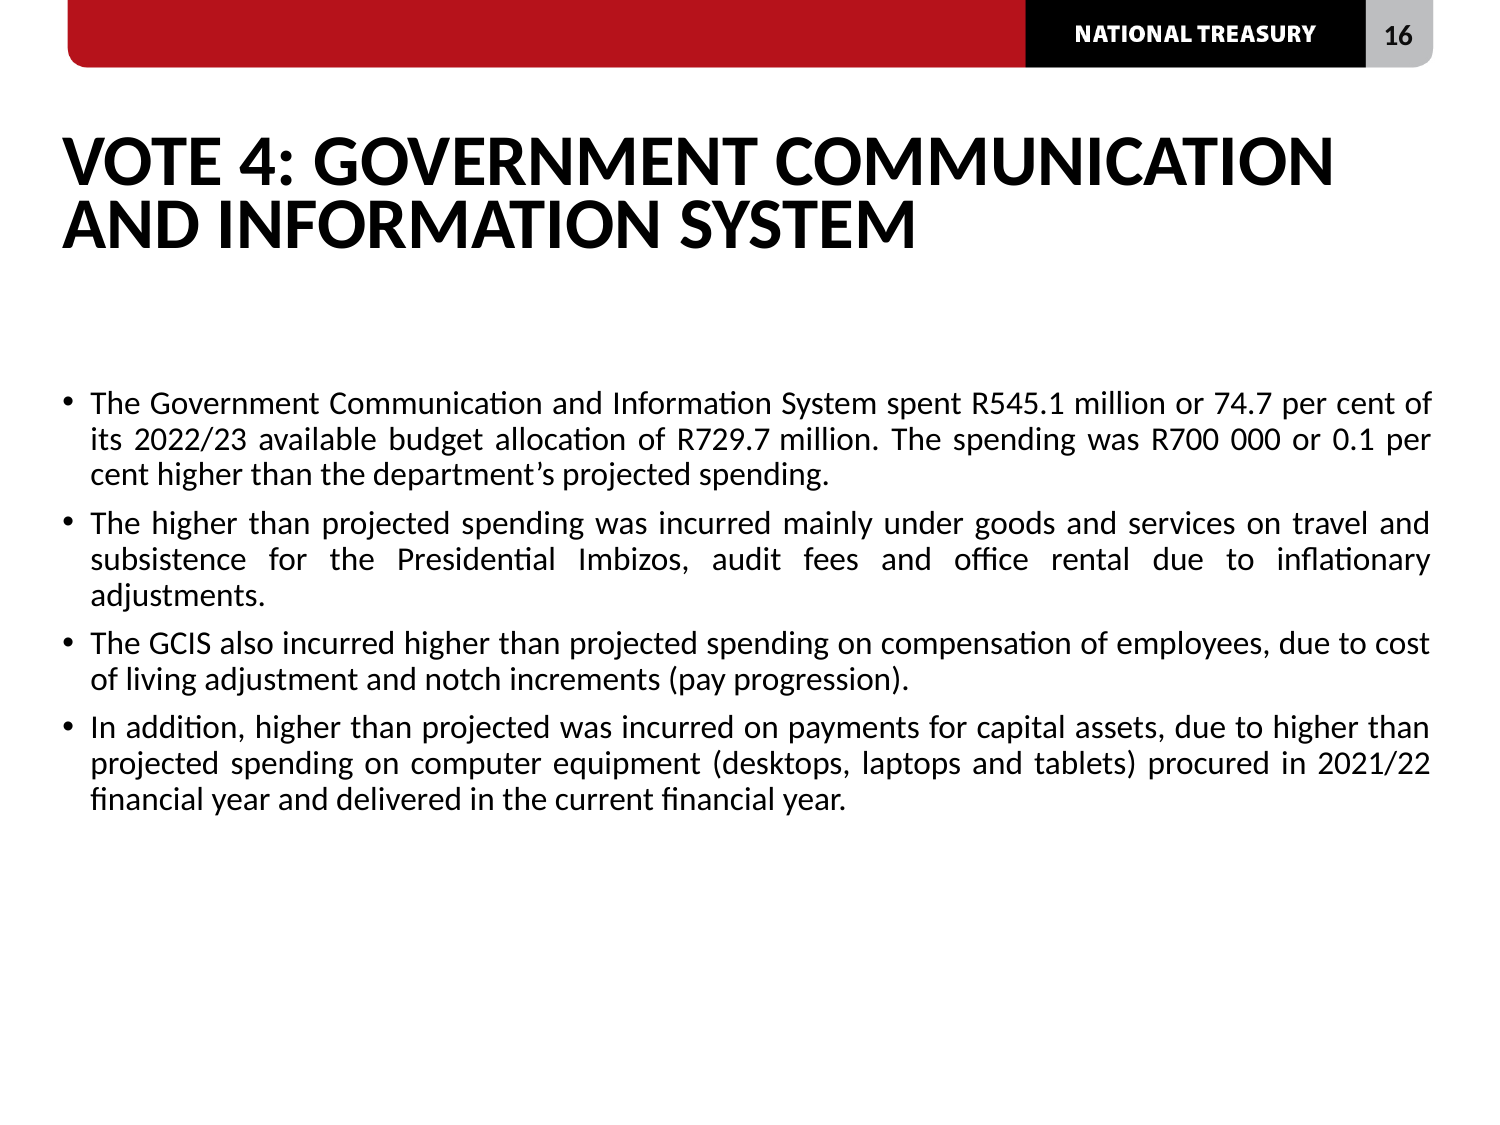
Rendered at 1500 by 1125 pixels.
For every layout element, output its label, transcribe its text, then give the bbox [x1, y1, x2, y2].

title VOTE 4: GOVERNMENT COMMUNICATION AND INFORMATION SYSTEM [47, 122, 1448, 278]
picture [0, 0, 1500, 1125]
list The Government Communication and Information System spent R545.1 million or 74.7 per cent of its 2022/23 available budget allocation of R729.7 million. The spending was R700 000 or 0.1 per cent higher than the department’s projected spending. The higher than projected spending was incurred mainly under goods and services on travel and subsistence for the Presidential Imbizos, audit fees and office rental due to inflationary adjustments. The GCIS also incurred higher than projected spending on compensation of employees, due to cost of living adjustment and notch increments (pay progression). In addition, higher than projected was incurred on payments for capital assets, due to higher than projected spending on computer equipment (desktops, laptops and tablets) procured in 2021/22 financial year and delivered in the current financial year. [47, 377, 1448, 892]
